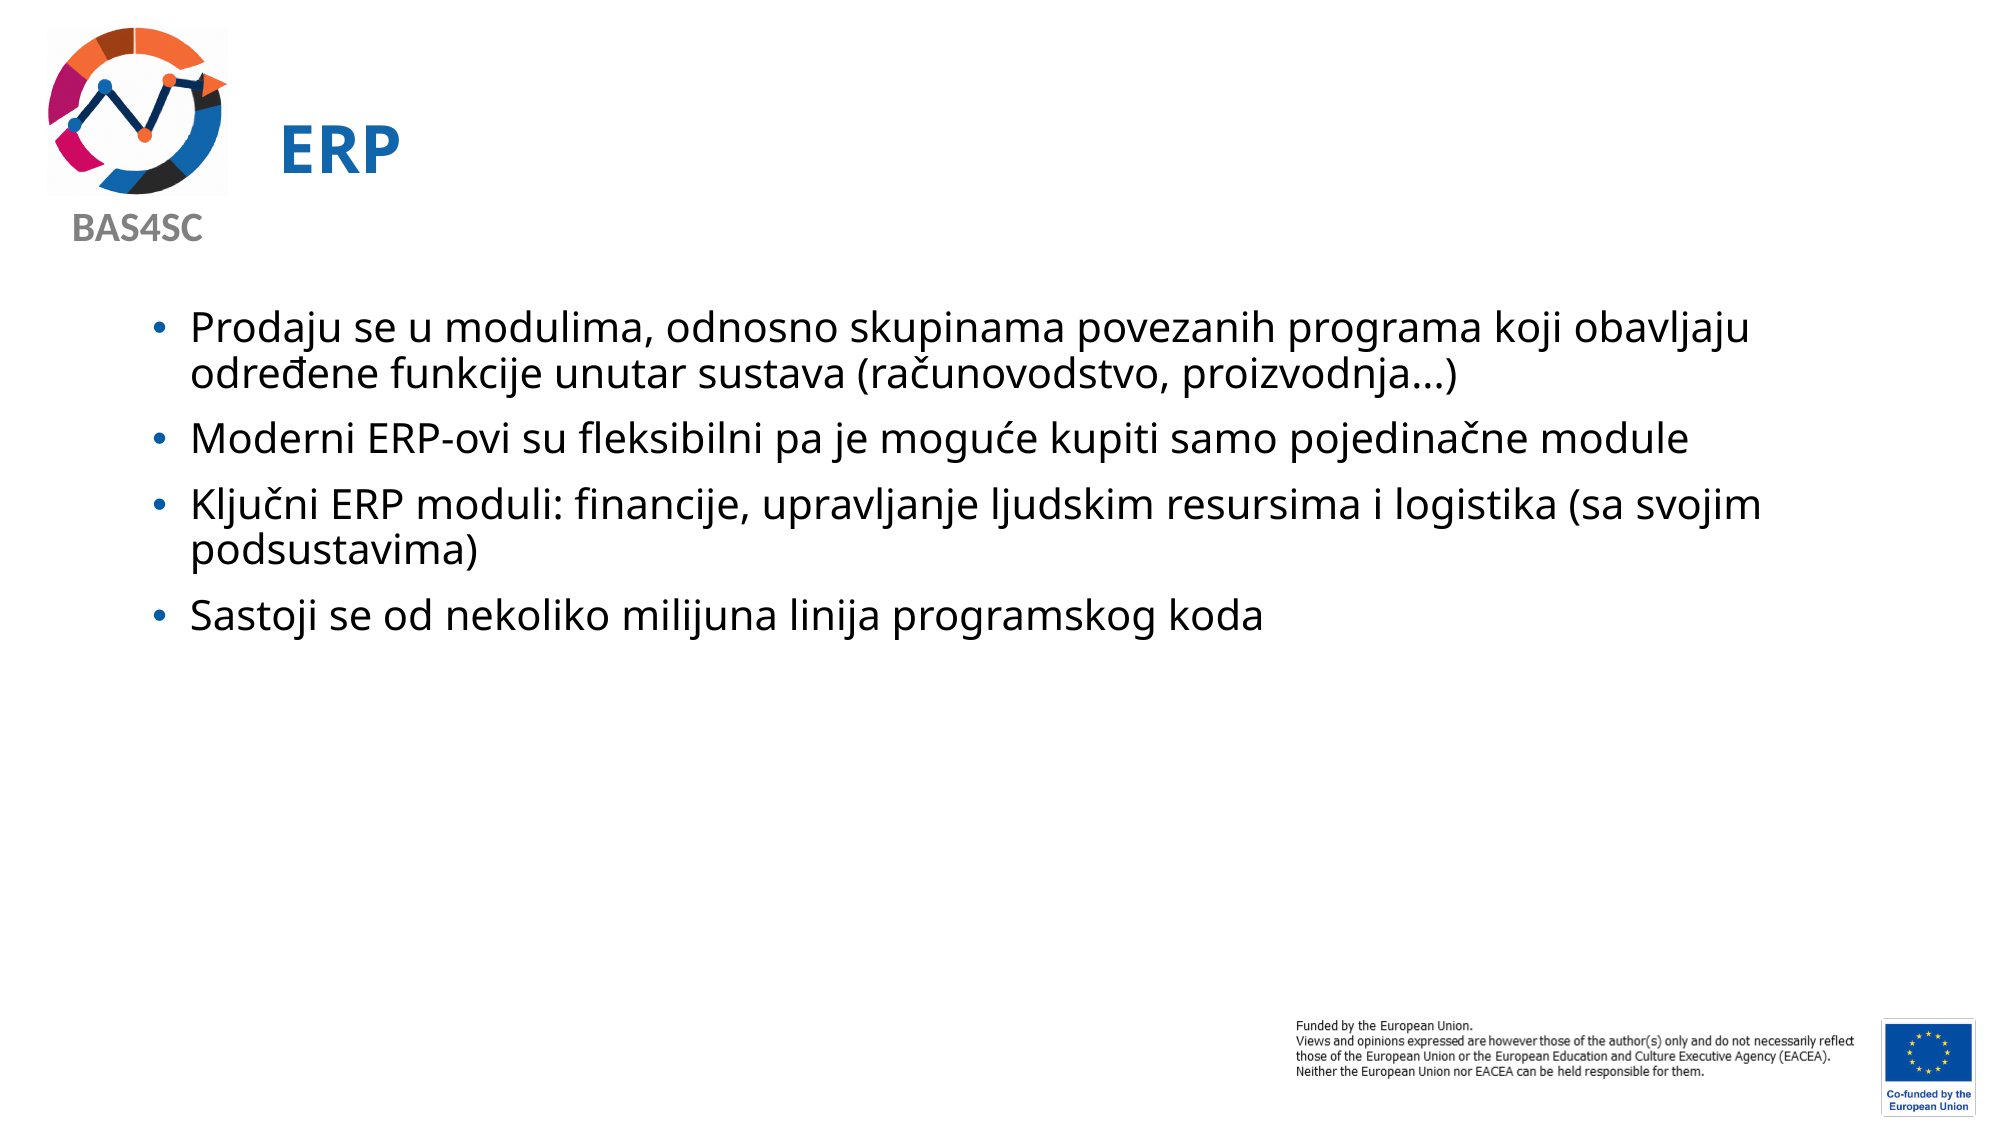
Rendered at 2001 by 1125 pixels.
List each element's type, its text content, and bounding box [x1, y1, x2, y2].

picture [1875, 1013, 1982, 1121]
list Prodaju se u modulima, odnosno skupinama povezanih programa koji obavljaju određene funkcije unutar sustava (računovodstvo, proizvodnja...) Moderni ERP-ovi su fleksibilni pa je moguće kupiti samo pojedinačne module Ključni ERP moduli: financije, upravljanje ljudskim resursima i logistika (sa svojim podsustavima) Sastoji se od nekoliko milijuna linija programskog koda [137, 299, 1863, 1014]
picture [1281, 1010, 1871, 1087]
title ERP [263, 59, 1863, 244]
picture [47, 27, 228, 196]
